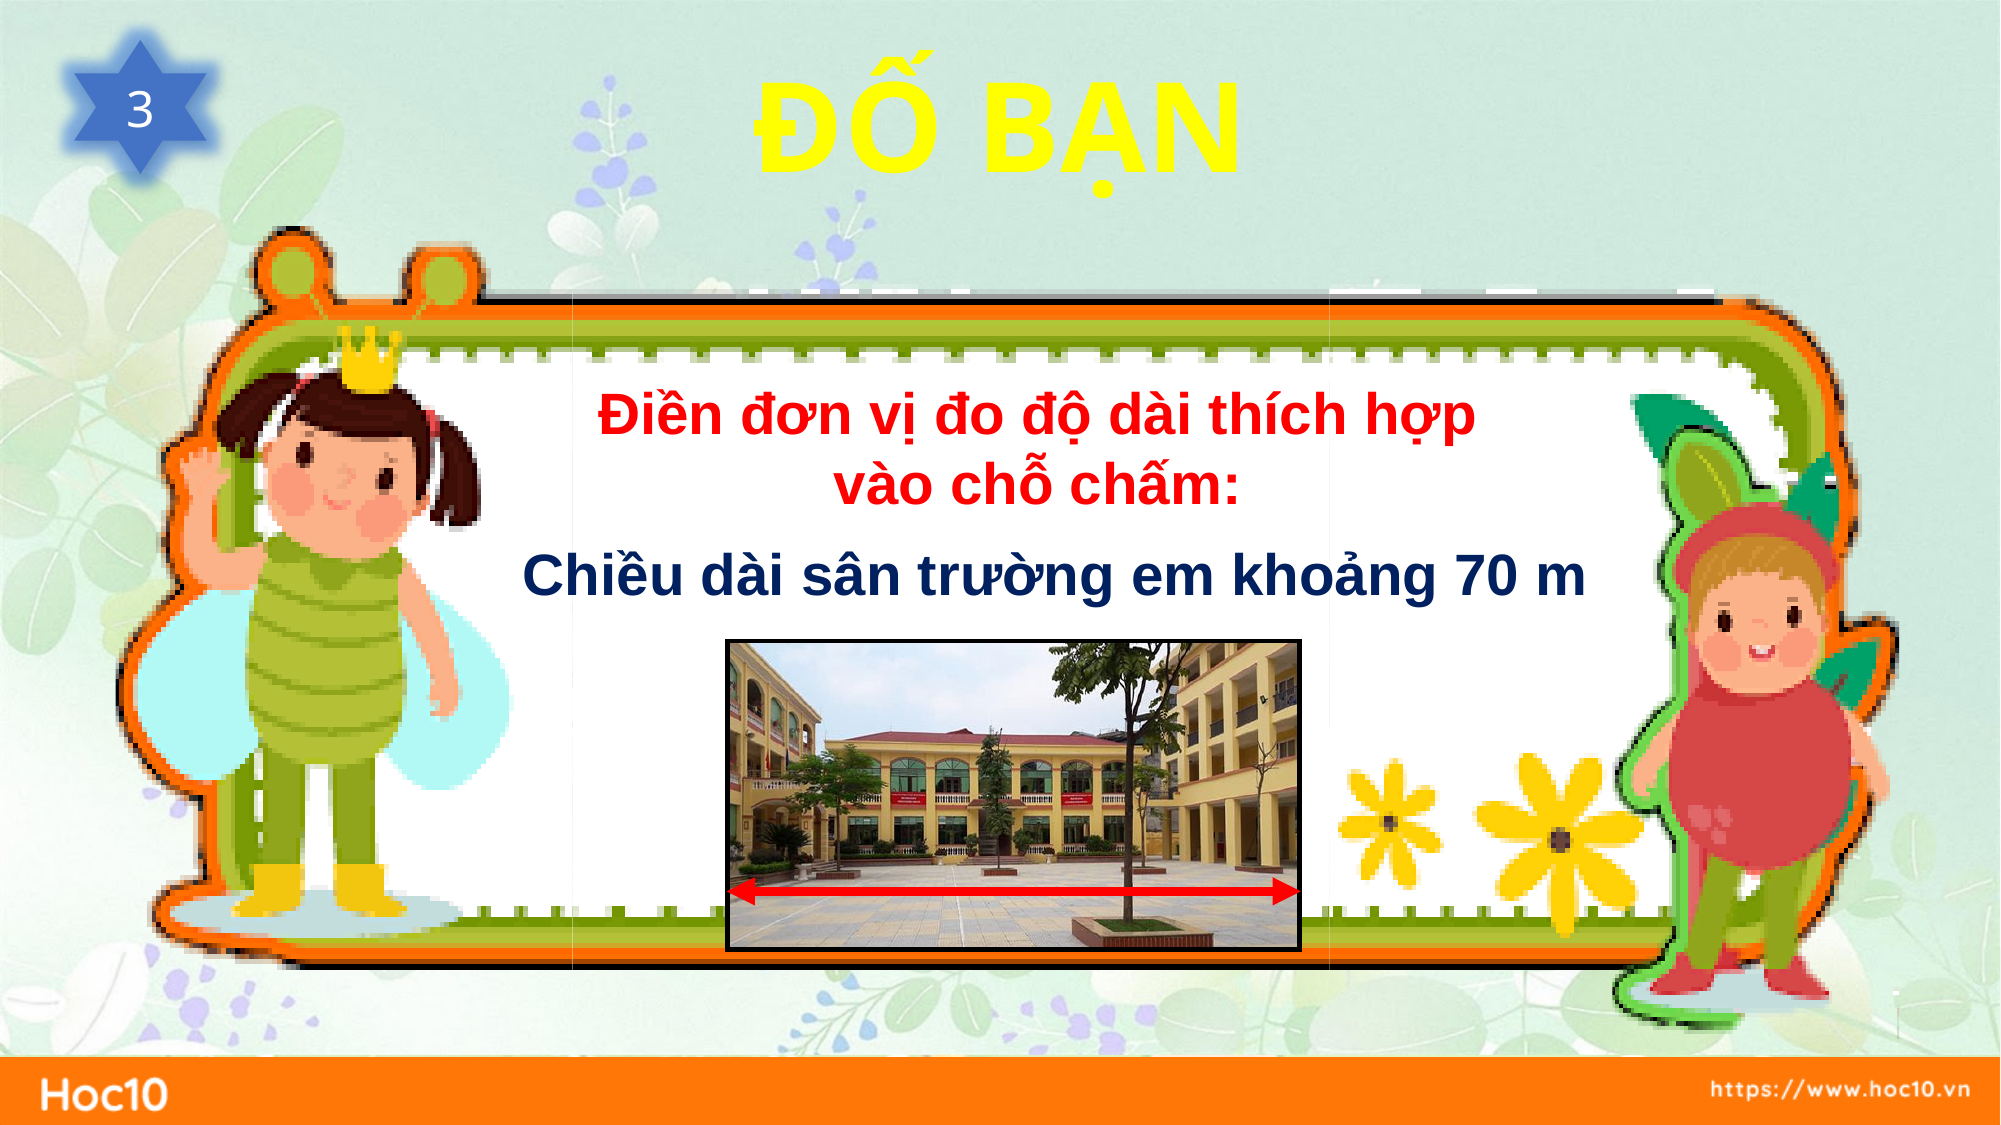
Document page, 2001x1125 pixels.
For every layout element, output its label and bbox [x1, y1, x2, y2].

text_box [115, 226, 1900, 1039]
text_box [726, 643, 1301, 948]
picture [0, 0, 2001, 1125]
